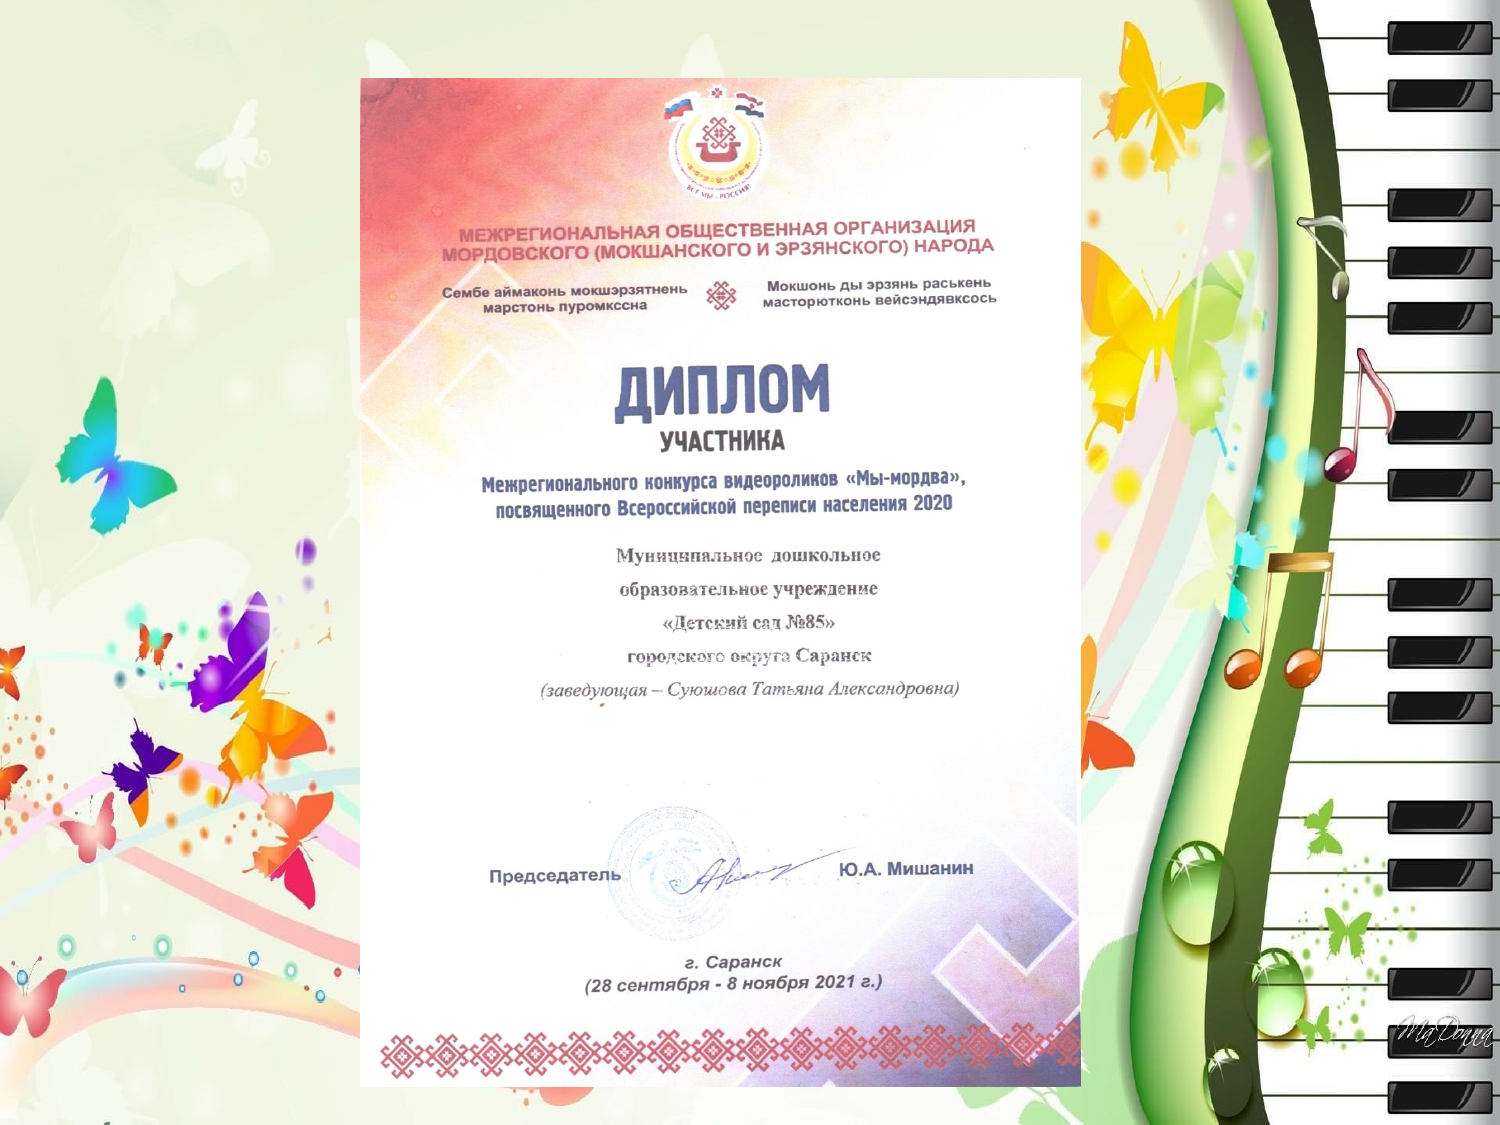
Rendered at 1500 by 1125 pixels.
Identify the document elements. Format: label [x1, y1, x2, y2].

picture [0, 0, 1500, 1125]
list [359, 77, 1081, 1087]
